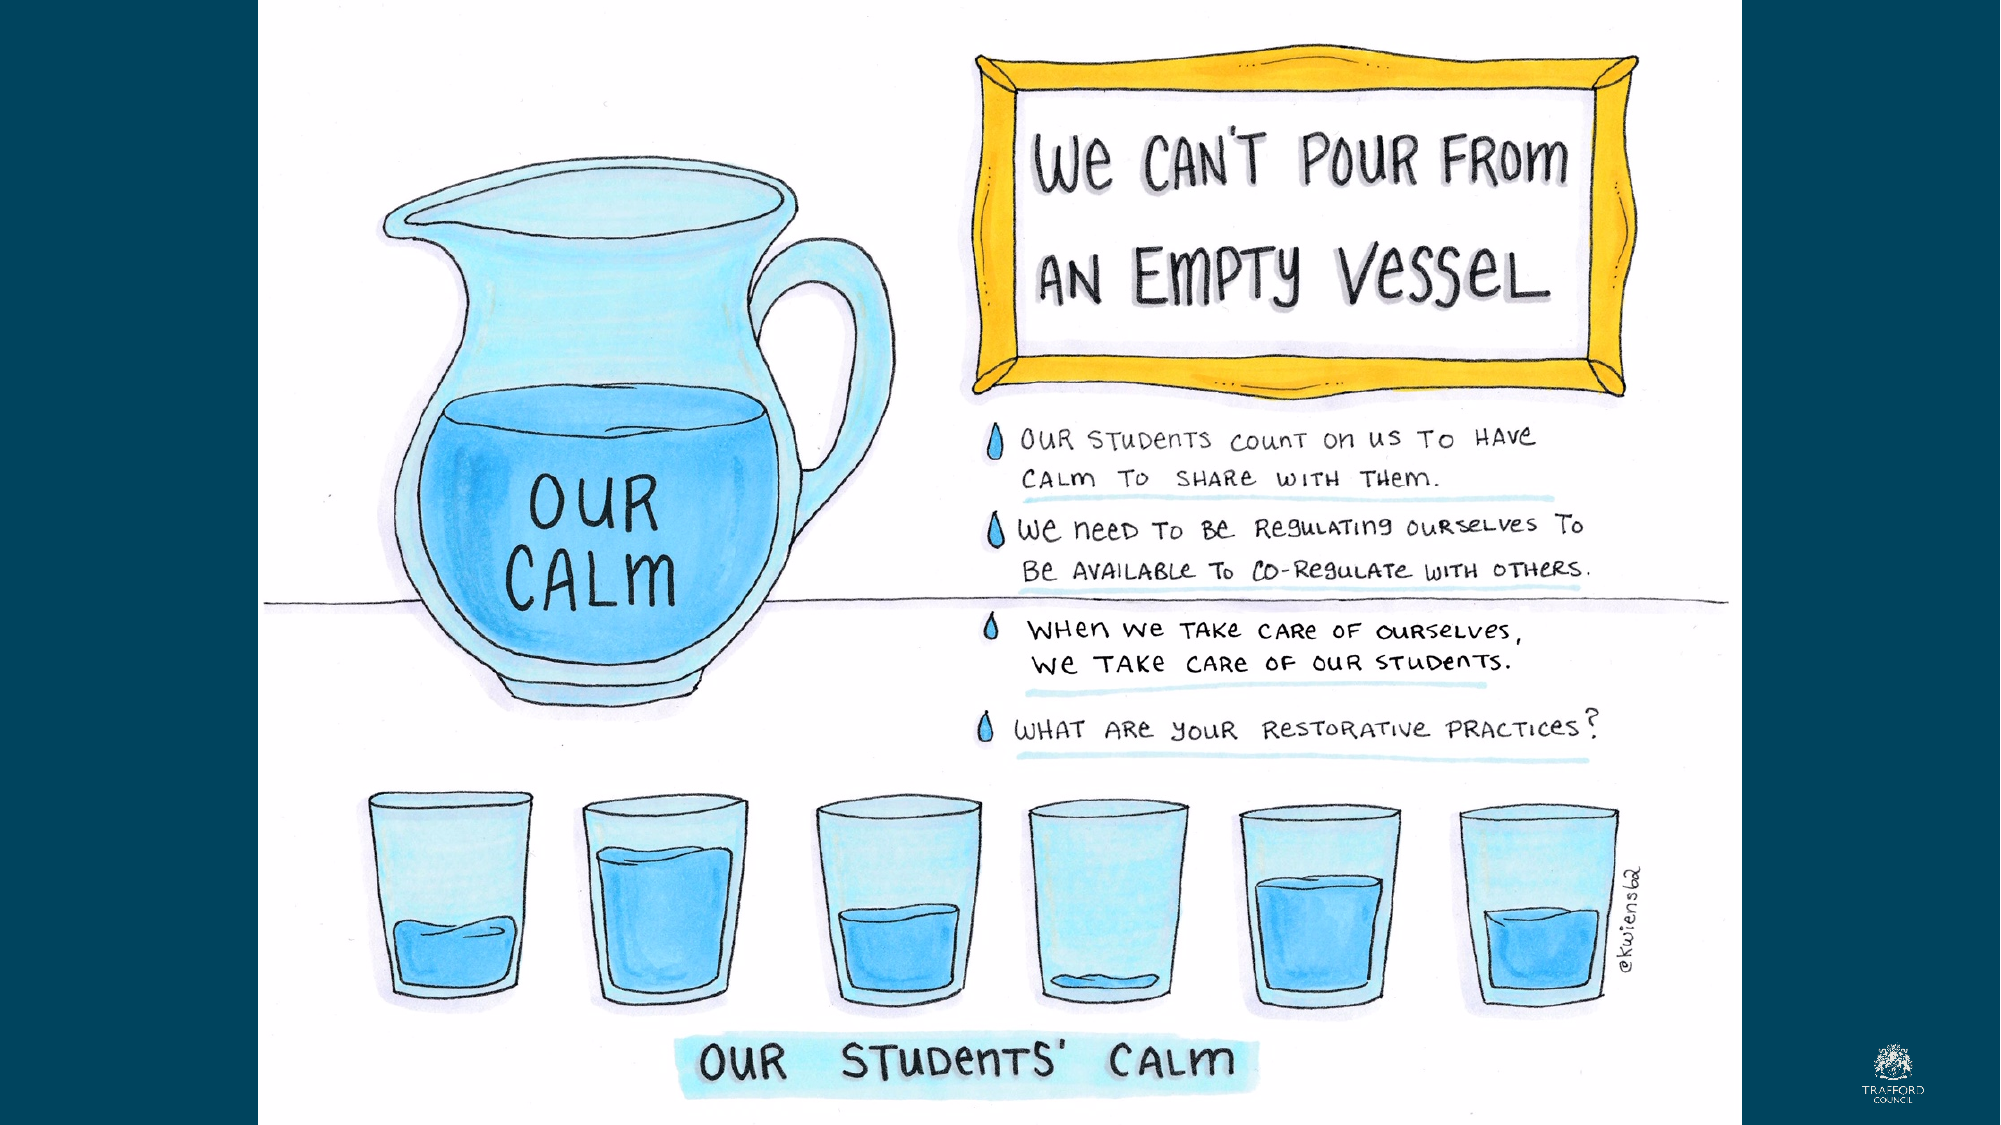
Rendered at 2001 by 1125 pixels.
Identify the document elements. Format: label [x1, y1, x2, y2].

picture [259, 0, 1741, 1125]
picture [1897, 1058, 1909, 1070]
picture [1878, 1059, 1884, 1069]
picture [1886, 1052, 1897, 1061]
